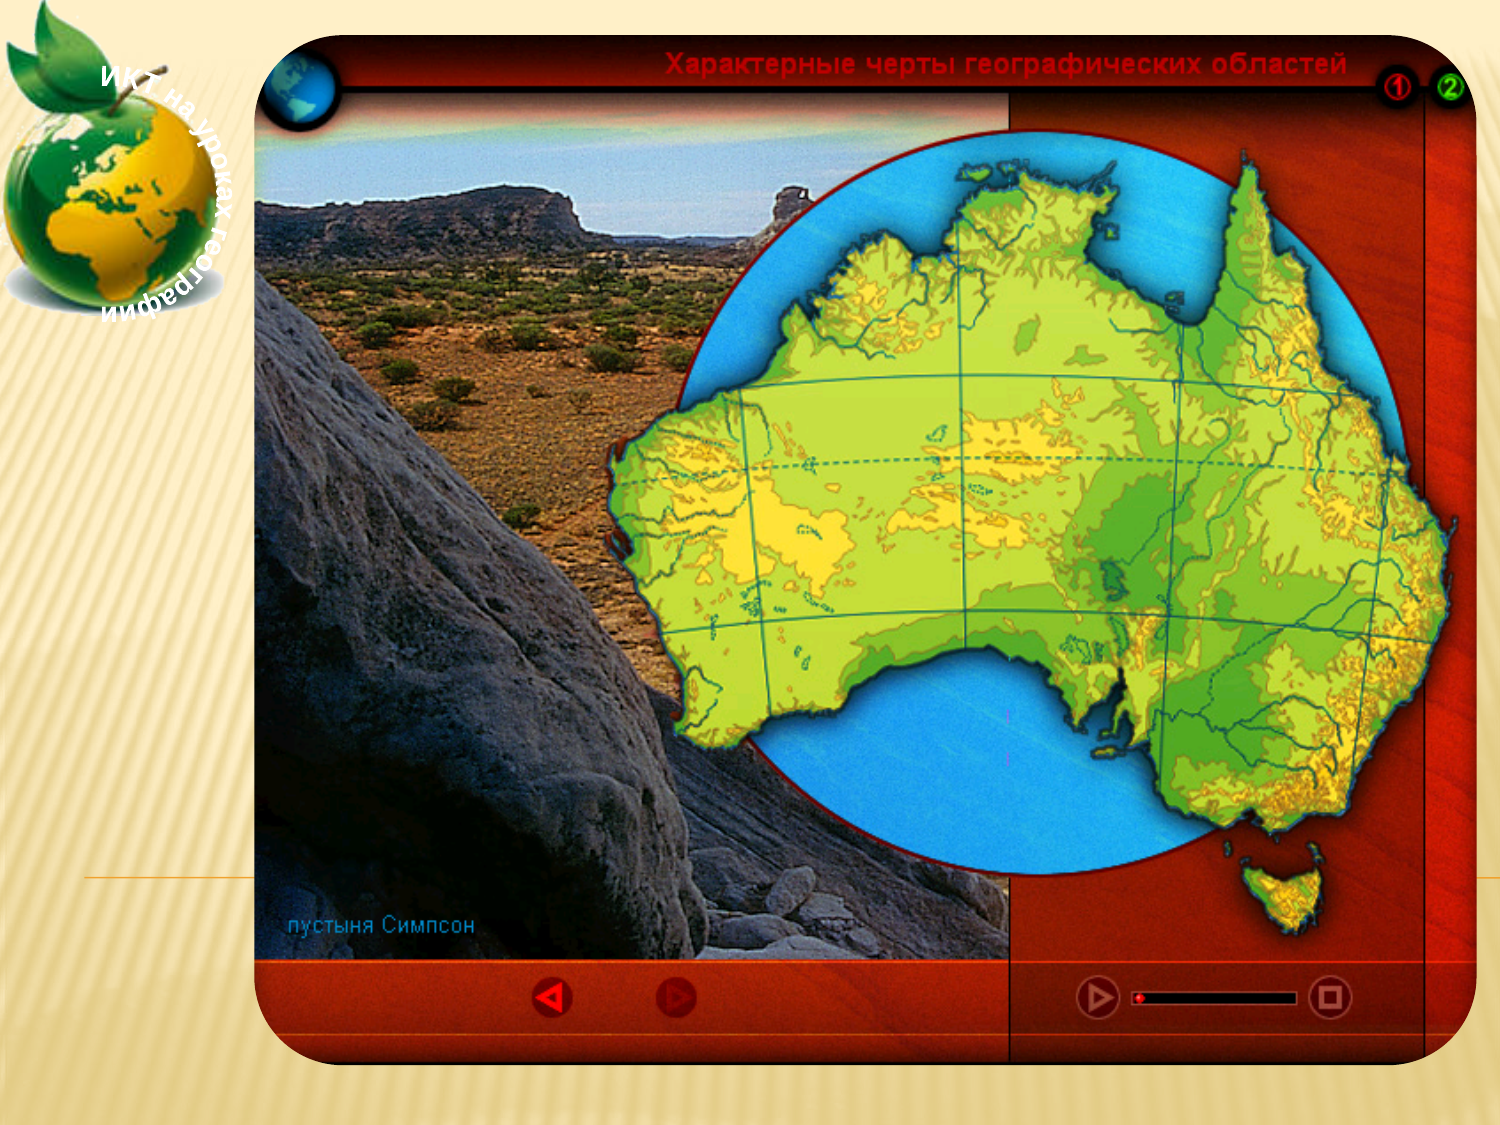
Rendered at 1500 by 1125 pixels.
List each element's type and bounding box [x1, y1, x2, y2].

picture [253, 34, 1477, 1066]
picture [0, 0, 231, 317]
